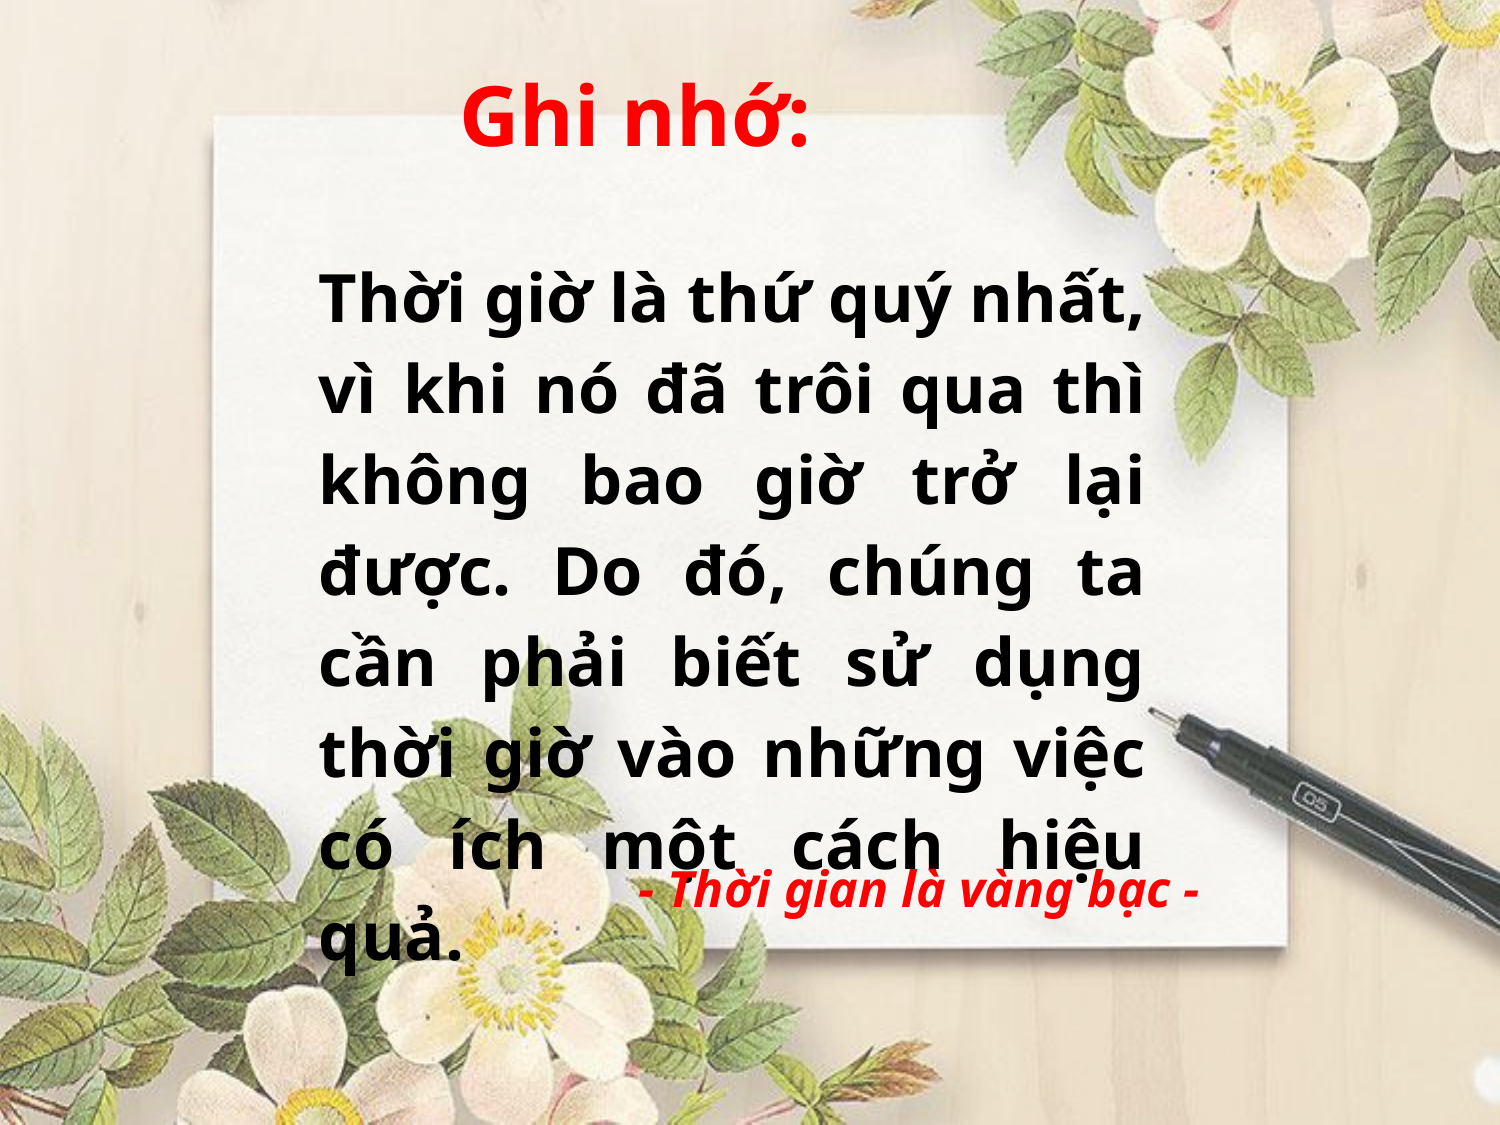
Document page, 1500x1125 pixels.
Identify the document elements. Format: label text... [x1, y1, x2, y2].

text_box Thời giờ là thứ quý nhất, vì khi nó đã trôi qua thì không bao giờ trở lại được. Do đó, chúng ta cần phải biết sử dụng thời giờ vào những việc có ích một cách hiệu quả. [298, 237, 1161, 981]
text_box Ghi nhớ: [445, 55, 907, 171]
text_box - Thời gian là vàng bạc - [0, 0, 1500, 1125]
